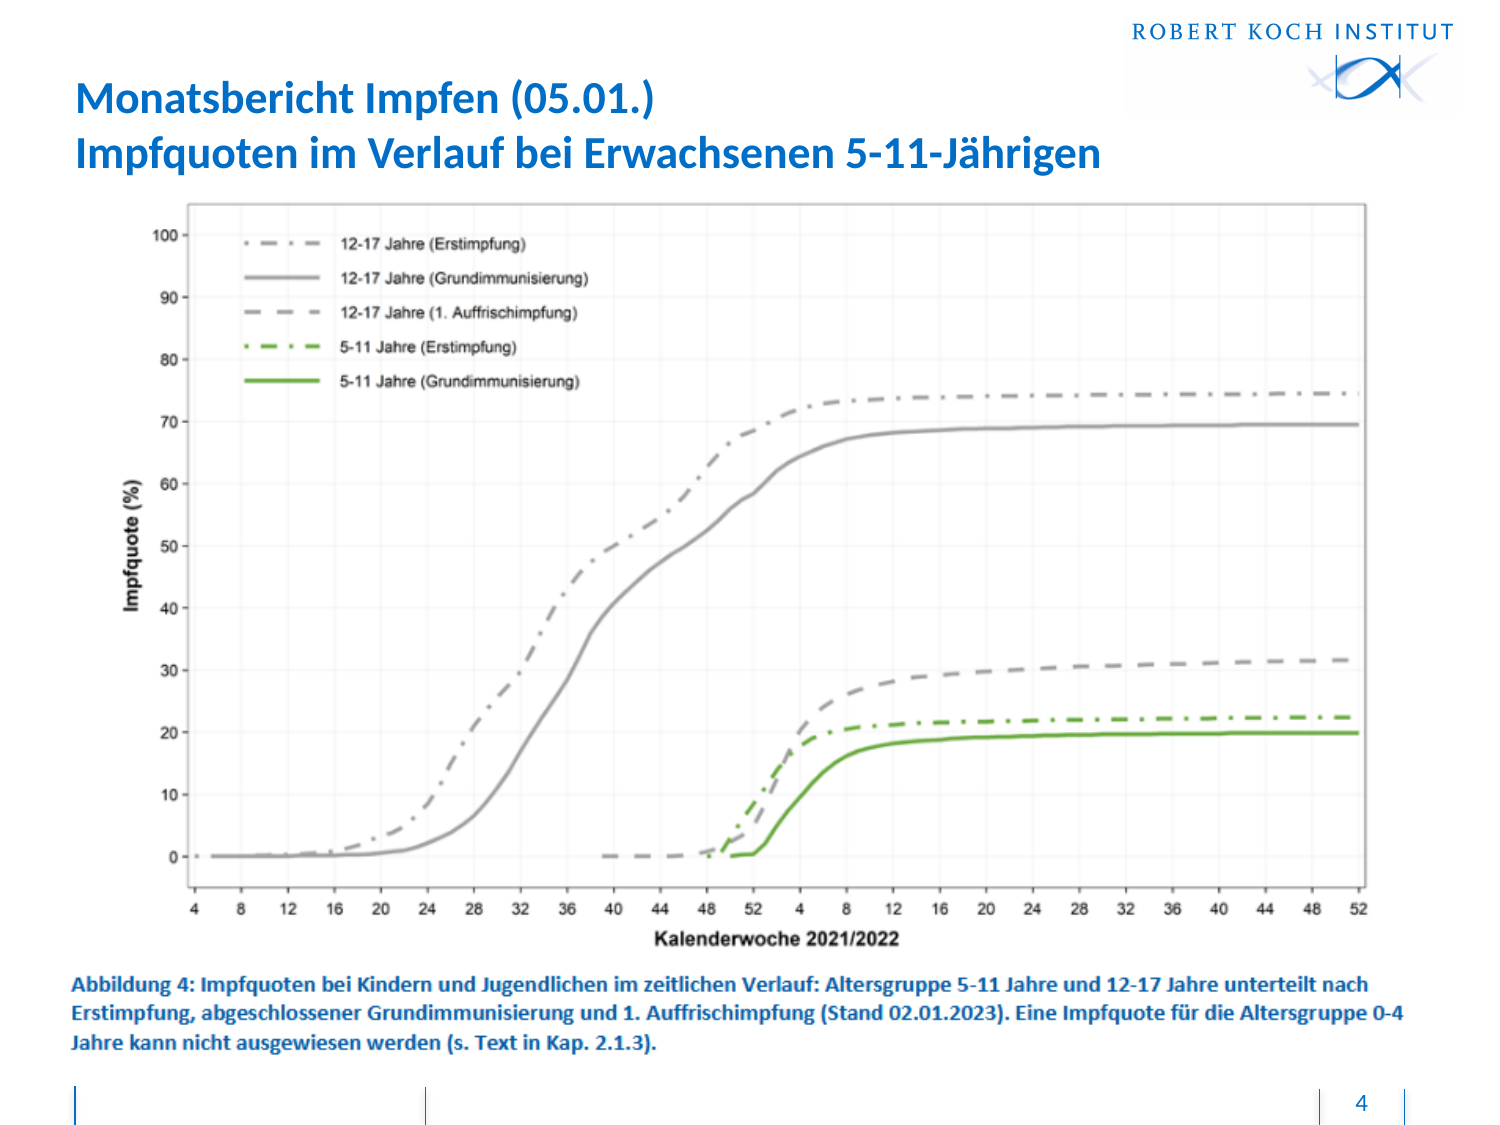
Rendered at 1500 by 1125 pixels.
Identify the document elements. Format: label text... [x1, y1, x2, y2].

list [65, 195, 1413, 1058]
picture [1124, 15, 1462, 114]
title Monatsbericht Impfen (05.01.) Impfquoten im Verlauf bei Erwachsenen 5-11-Jährigen [75, 67, 1403, 179]
slide_number 4 [1321, 1086, 1403, 1119]
